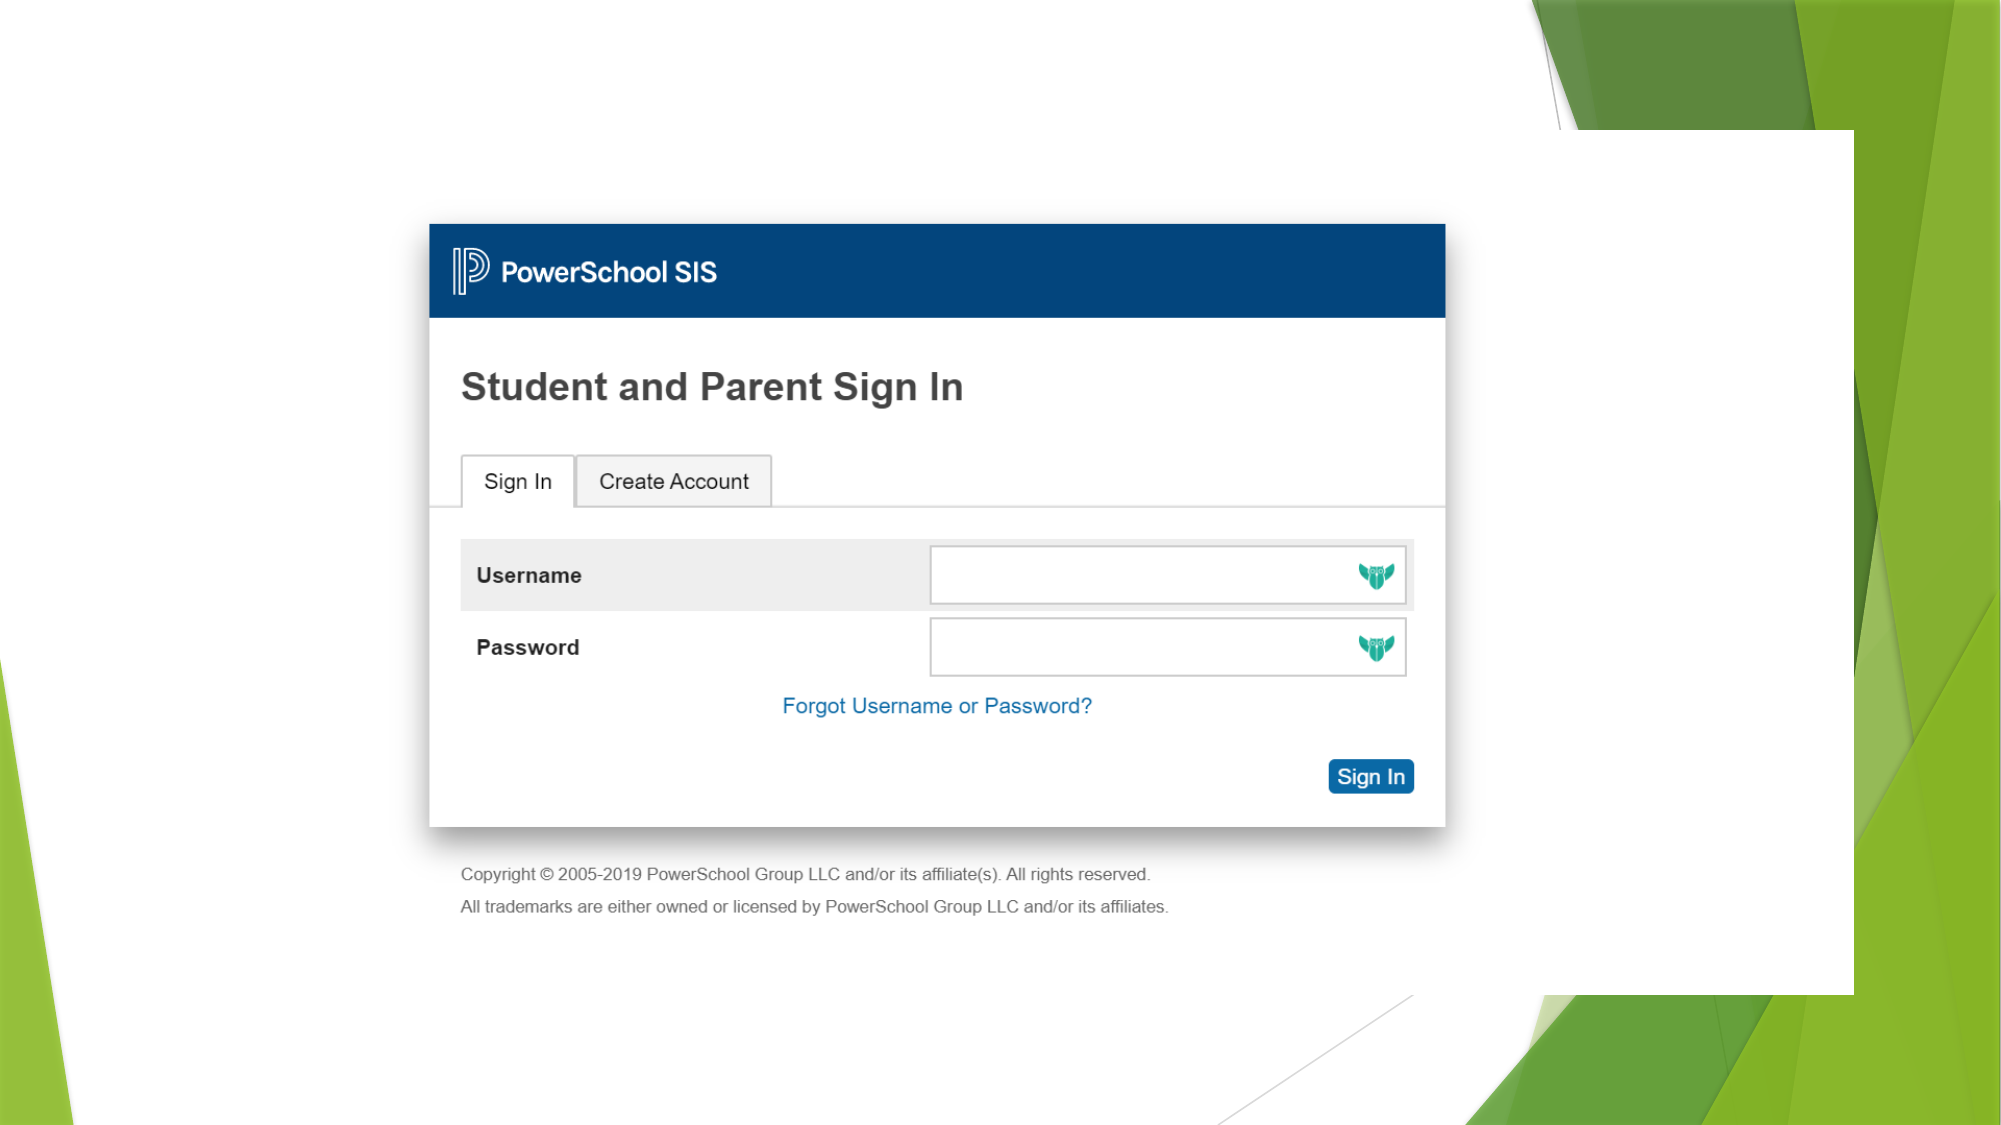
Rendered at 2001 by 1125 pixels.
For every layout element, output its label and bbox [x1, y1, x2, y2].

picture [145, 130, 1855, 995]
